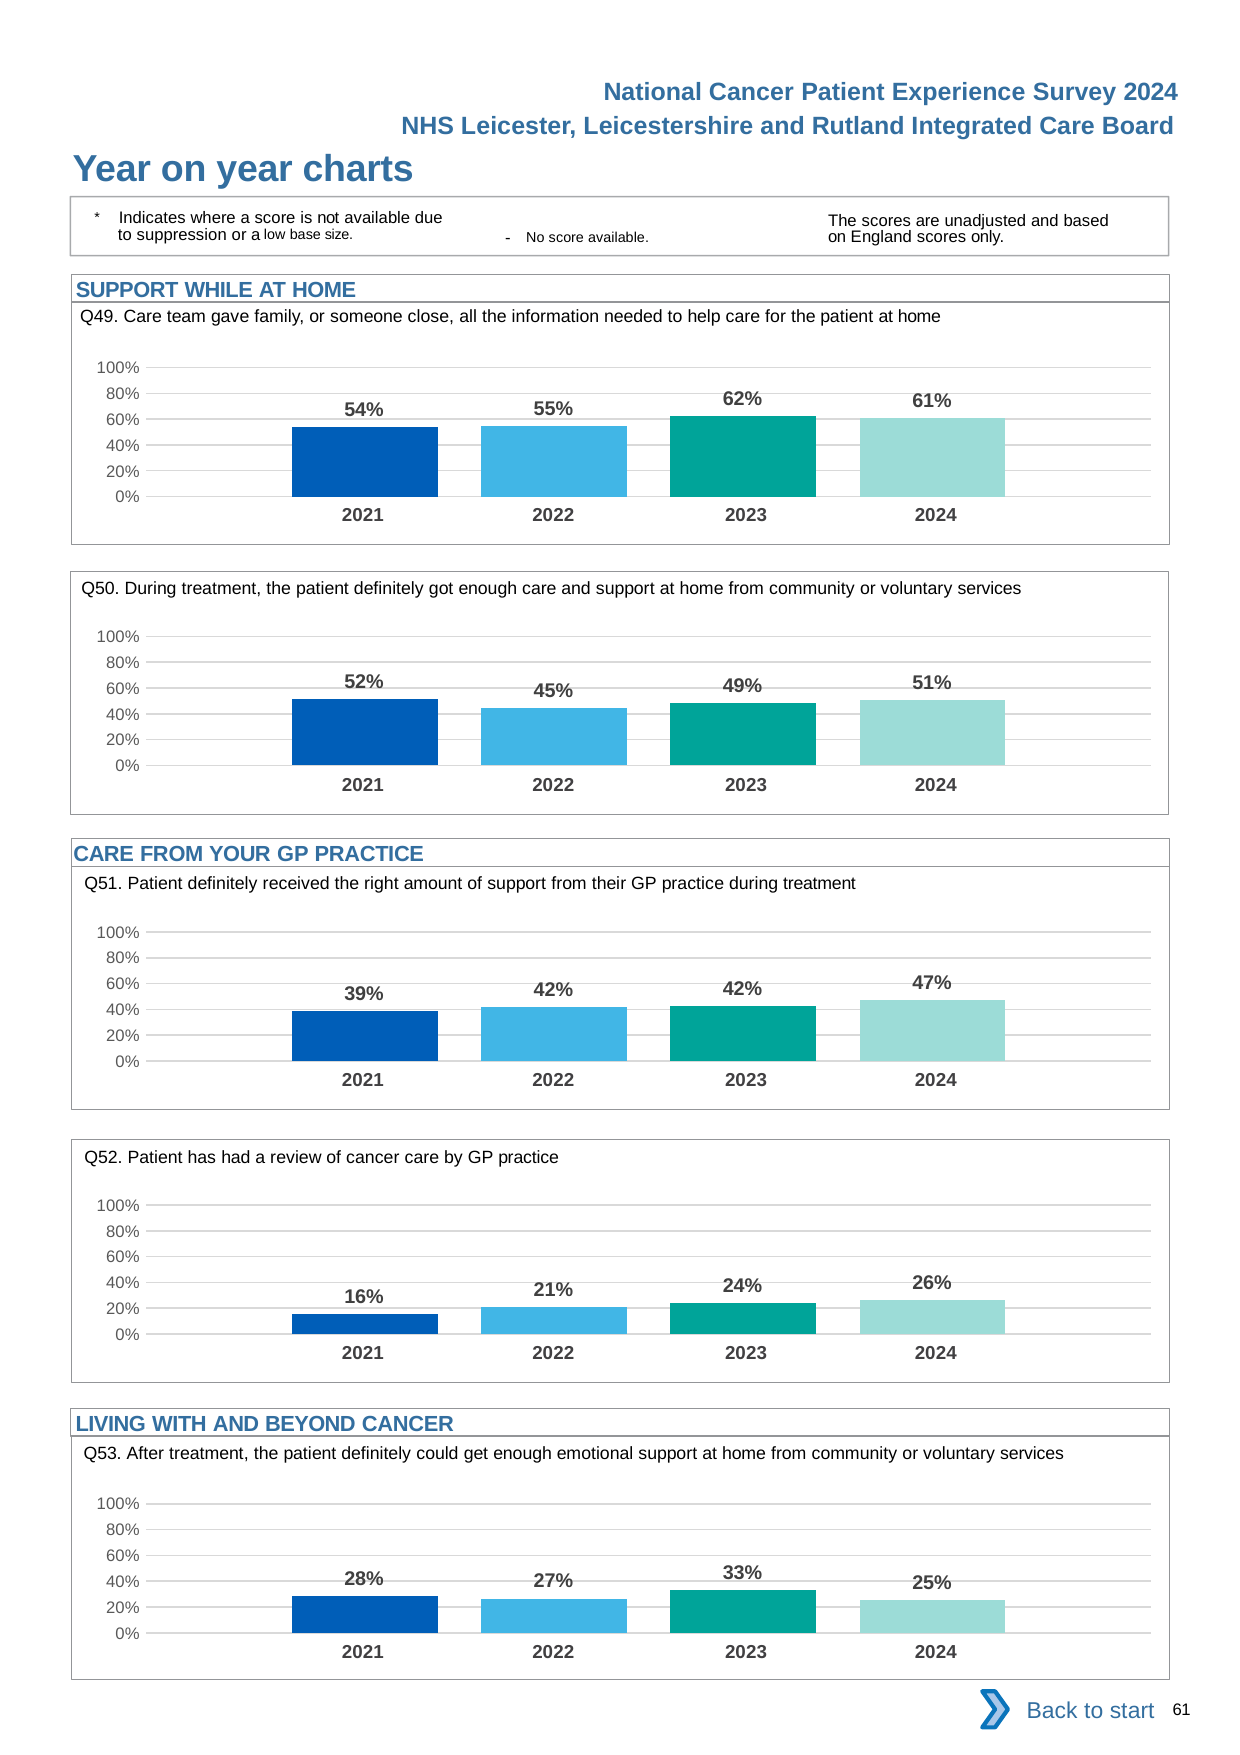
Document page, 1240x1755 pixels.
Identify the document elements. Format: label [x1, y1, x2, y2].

text_box [68, 563, 1171, 817]
chart [58, 339, 1158, 534]
text_box [386, 68, 1194, 147]
text_box [70, 196, 1169, 256]
text_box [69, 274, 1172, 547]
chart [58, 1475, 1158, 1670]
text_box [69, 1408, 1172, 1741]
title [70, 144, 745, 195]
slide_number [1170, 1699, 1234, 1720]
text_box [69, 838, 1172, 1111]
chart [58, 903, 1158, 1098]
title [70, 257, 745, 300]
chart [58, 1176, 1158, 1371]
chart [58, 608, 1158, 803]
text_box [69, 1131, 1176, 1384]
